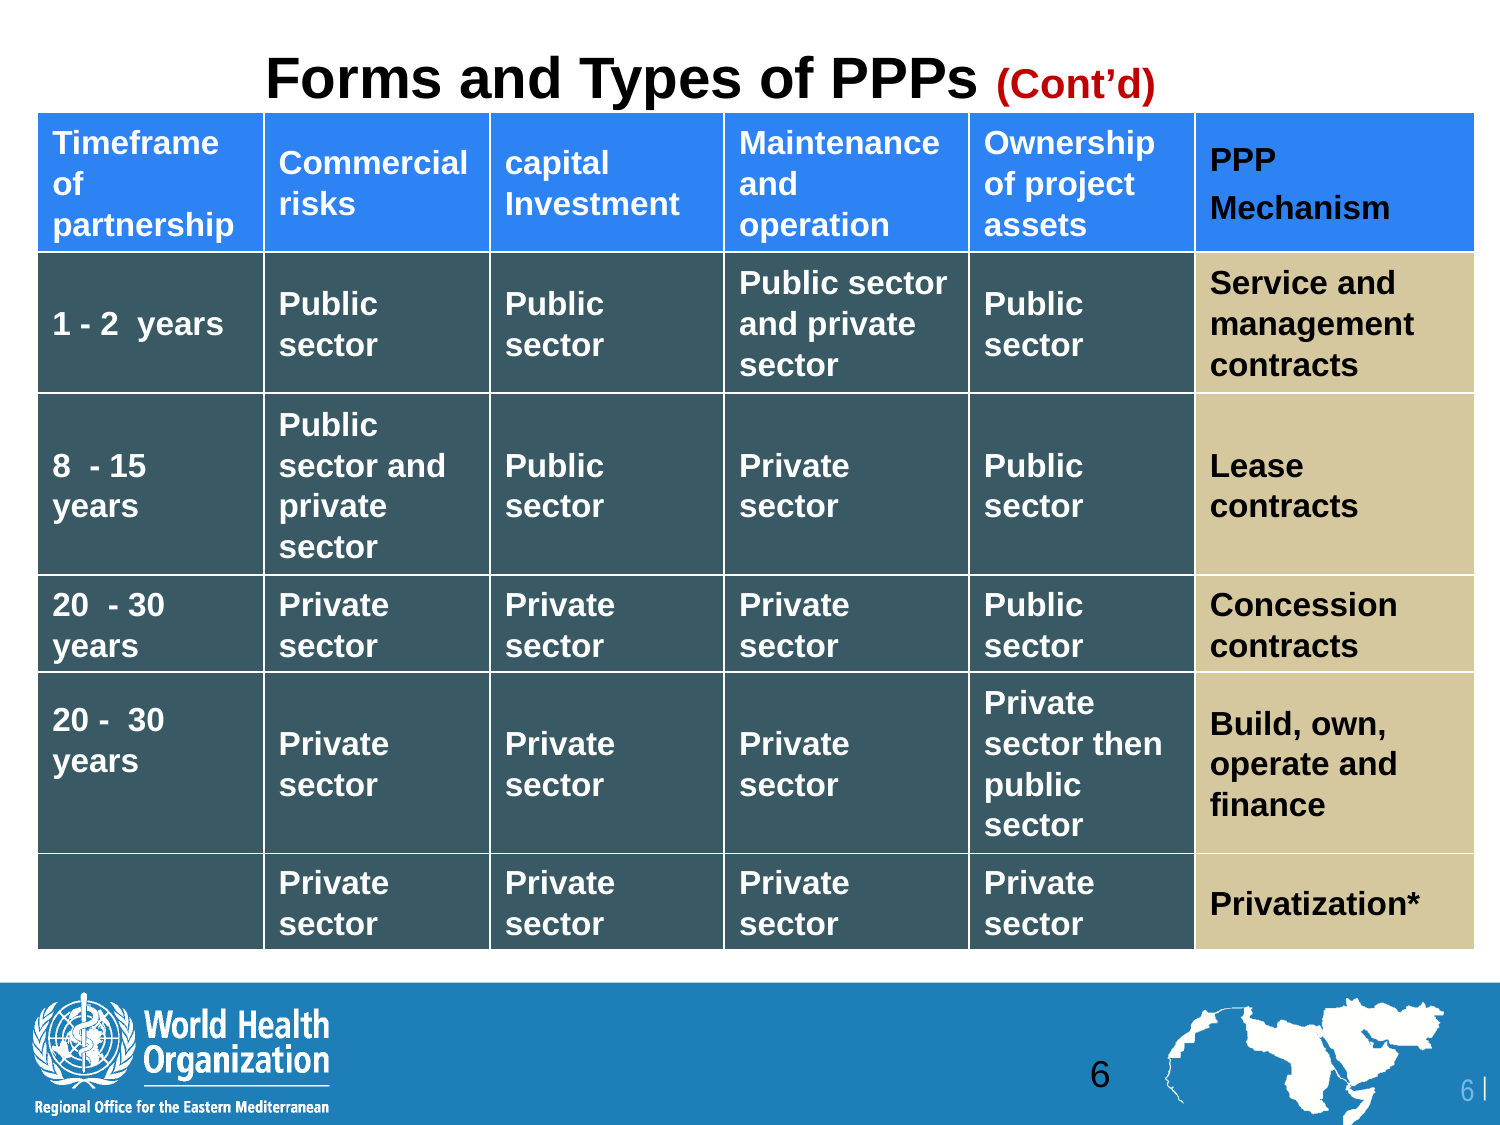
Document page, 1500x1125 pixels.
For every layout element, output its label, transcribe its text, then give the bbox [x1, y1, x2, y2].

table_cell Build, own, operate and finance [1196, 673, 1474, 853]
table_cell Lease contracts [1196, 394, 1474, 574]
table_cell Private sector [970, 854, 1194, 949]
table_cell Service and management contracts [1196, 253, 1474, 392]
table_cell Private sector [725, 673, 968, 853]
table_cell Private sector [491, 576, 723, 671]
table_header Timeframe of partnership [38, 113, 263, 251]
picture [1165, 998, 1444, 1125]
table_cell Private sector [725, 394, 968, 574]
table_cell Public sector [491, 253, 723, 392]
table_cell Public sector and private sector [725, 253, 968, 392]
table_cell Concession contracts [1196, 576, 1474, 671]
table_cell Public sector [491, 394, 723, 574]
table_cell [38, 854, 263, 949]
table_header Maintenance and operation [725, 138, 968, 251]
table_cell Private sector [725, 576, 968, 671]
table_cell Public sector [970, 576, 1194, 671]
table_header PPP Mechanism [1196, 113, 1474, 251]
table_cell Private sector [725, 854, 968, 949]
table_cell Public sector [970, 394, 1194, 574]
slide_number 6 [1074, 1042, 1425, 1103]
table_cell 20 - 30 years [38, 673, 263, 853]
table_cell Private sector then public sector [970, 673, 1194, 853]
table_cell Private sector [491, 673, 723, 853]
table_header Ownership of project assets [970, 138, 1194, 251]
text_box Forms and Types of PPPs (Cont’d) [71, 12, 1350, 138]
table_cell Private sector [265, 673, 489, 853]
table_cell Privatization* [1196, 854, 1474, 949]
table_cell Public sector and private sector [265, 394, 489, 574]
table_header Commercial risks [265, 138, 489, 251]
table_cell Public sector [970, 253, 1194, 392]
table_cell 1 - 2 years [38, 253, 263, 392]
table_cell 8 - 15 years [38, 394, 263, 574]
table_cell Private sector [265, 854, 489, 949]
table_cell Public sector [265, 253, 489, 392]
table_cell Private sector [491, 854, 723, 949]
table_cell Private sector [265, 576, 489, 671]
table_header capital Investment [491, 138, 723, 251]
table_cell 20 - 30 years [38, 576, 263, 671]
